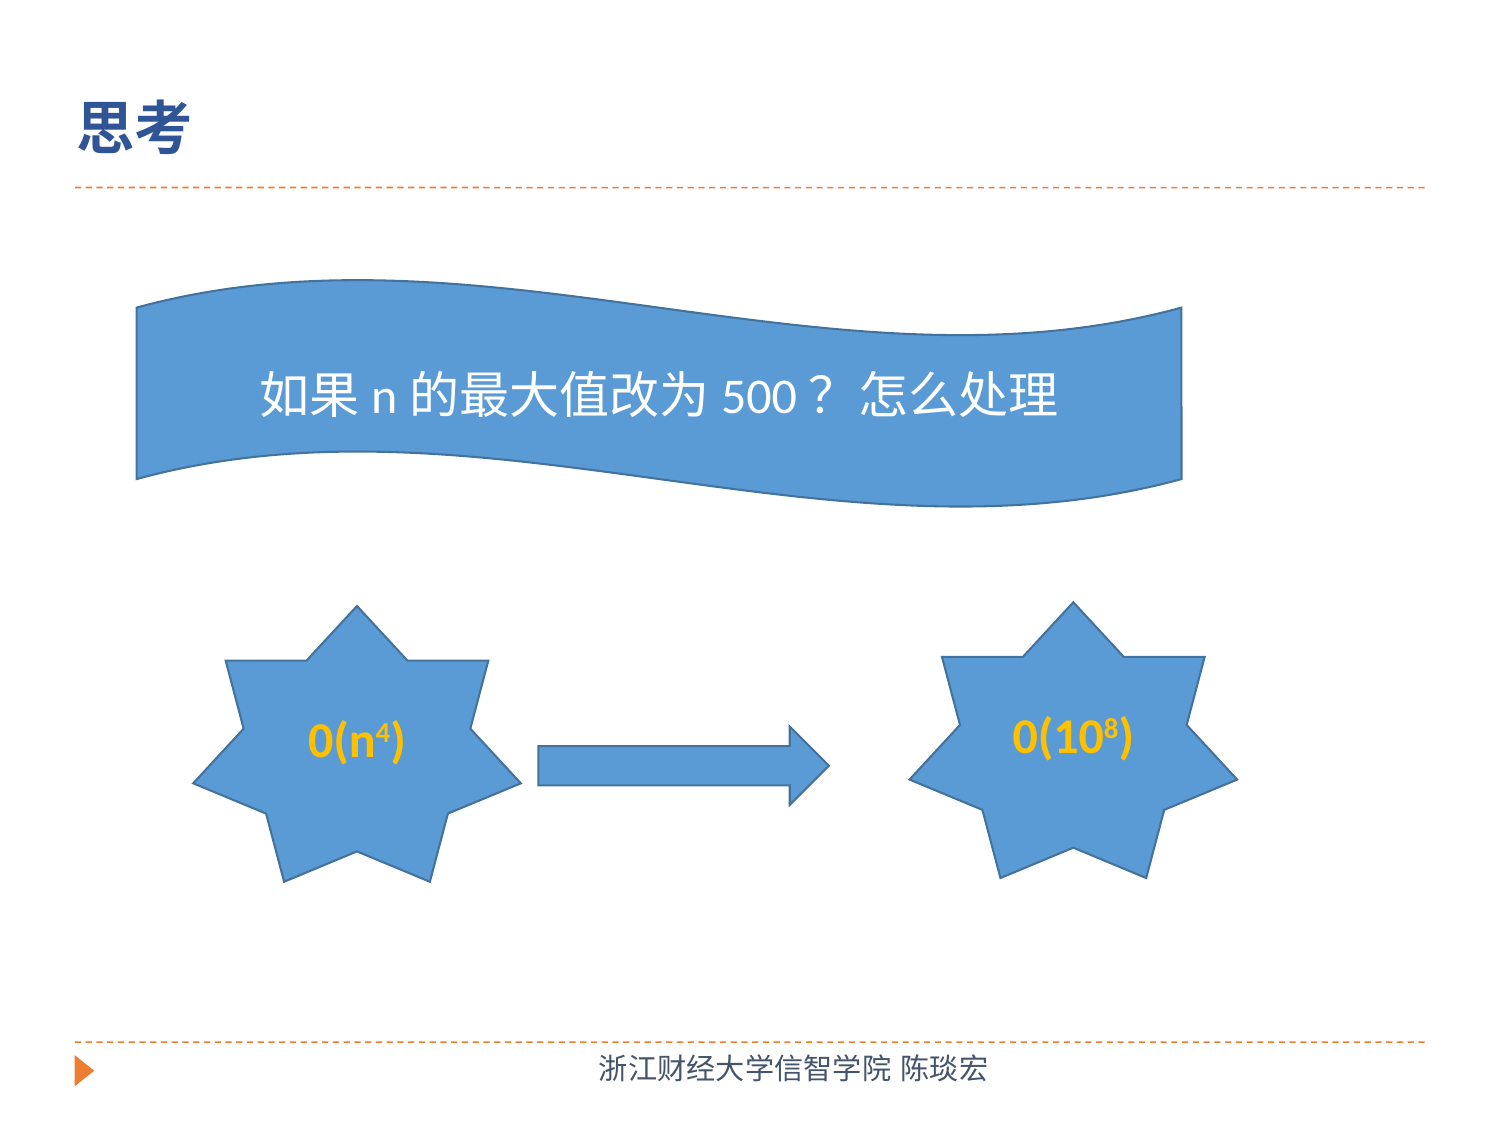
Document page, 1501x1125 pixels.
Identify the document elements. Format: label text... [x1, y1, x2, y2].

text_box [537, 724, 831, 808]
slide_number [1059, 1042, 1398, 1103]
text_box 0(108) [907, 600, 1239, 880]
text_box 0(n4) [191, 604, 523, 884]
text_box 如果n的最大值改为500？怎么处理 [135, 279, 1183, 508]
footer 浙江财经大学信智学院 陈琰宏 [496, 1042, 1004, 1103]
text_box 思考 [61, 84, 208, 170]
